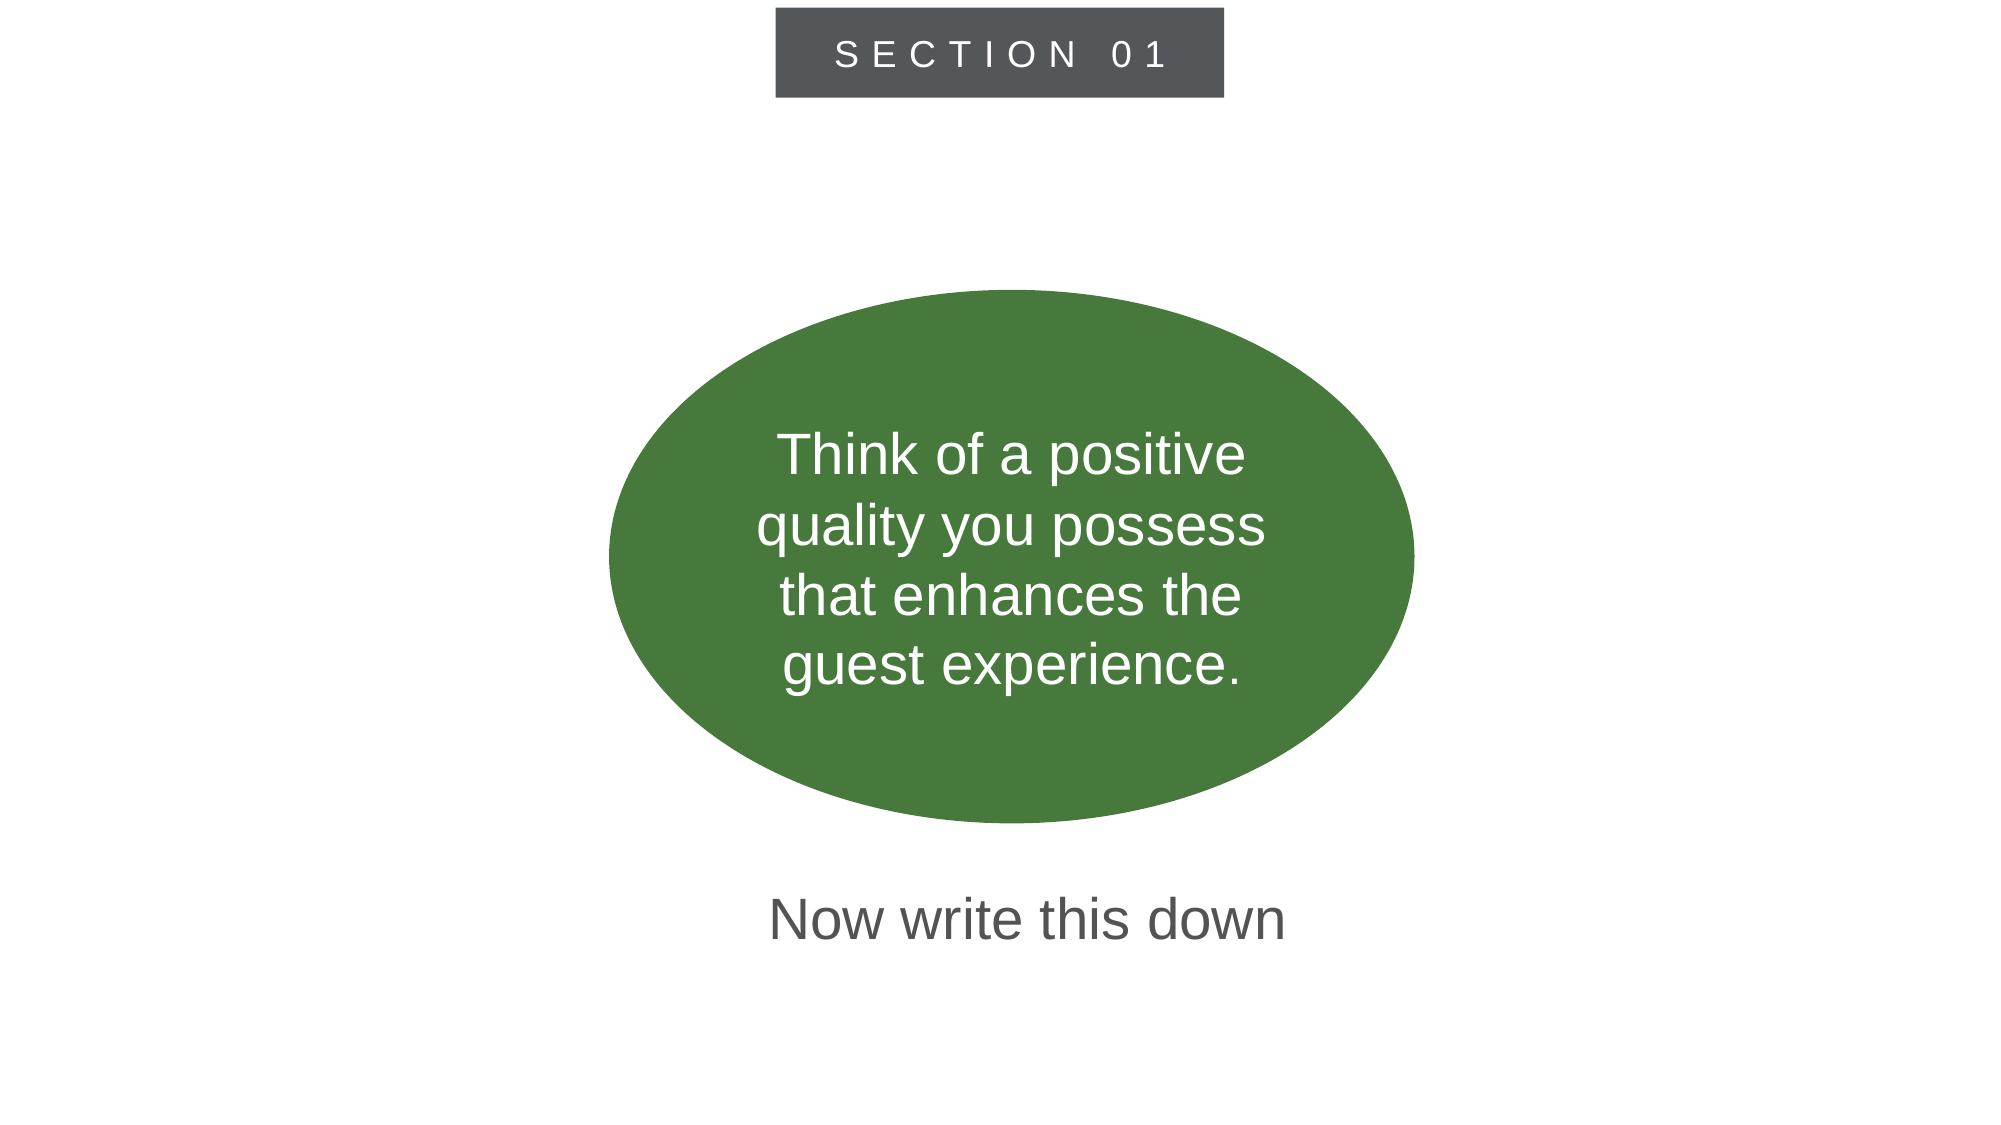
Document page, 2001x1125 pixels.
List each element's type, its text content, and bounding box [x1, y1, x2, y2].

text_box SECTION 01 [775, 7, 1225, 98]
text_box Now write this down [753, 873, 1319, 959]
text_box Think of a positive quality you possess that enhances the guest experience. [609, 289, 1415, 824]
